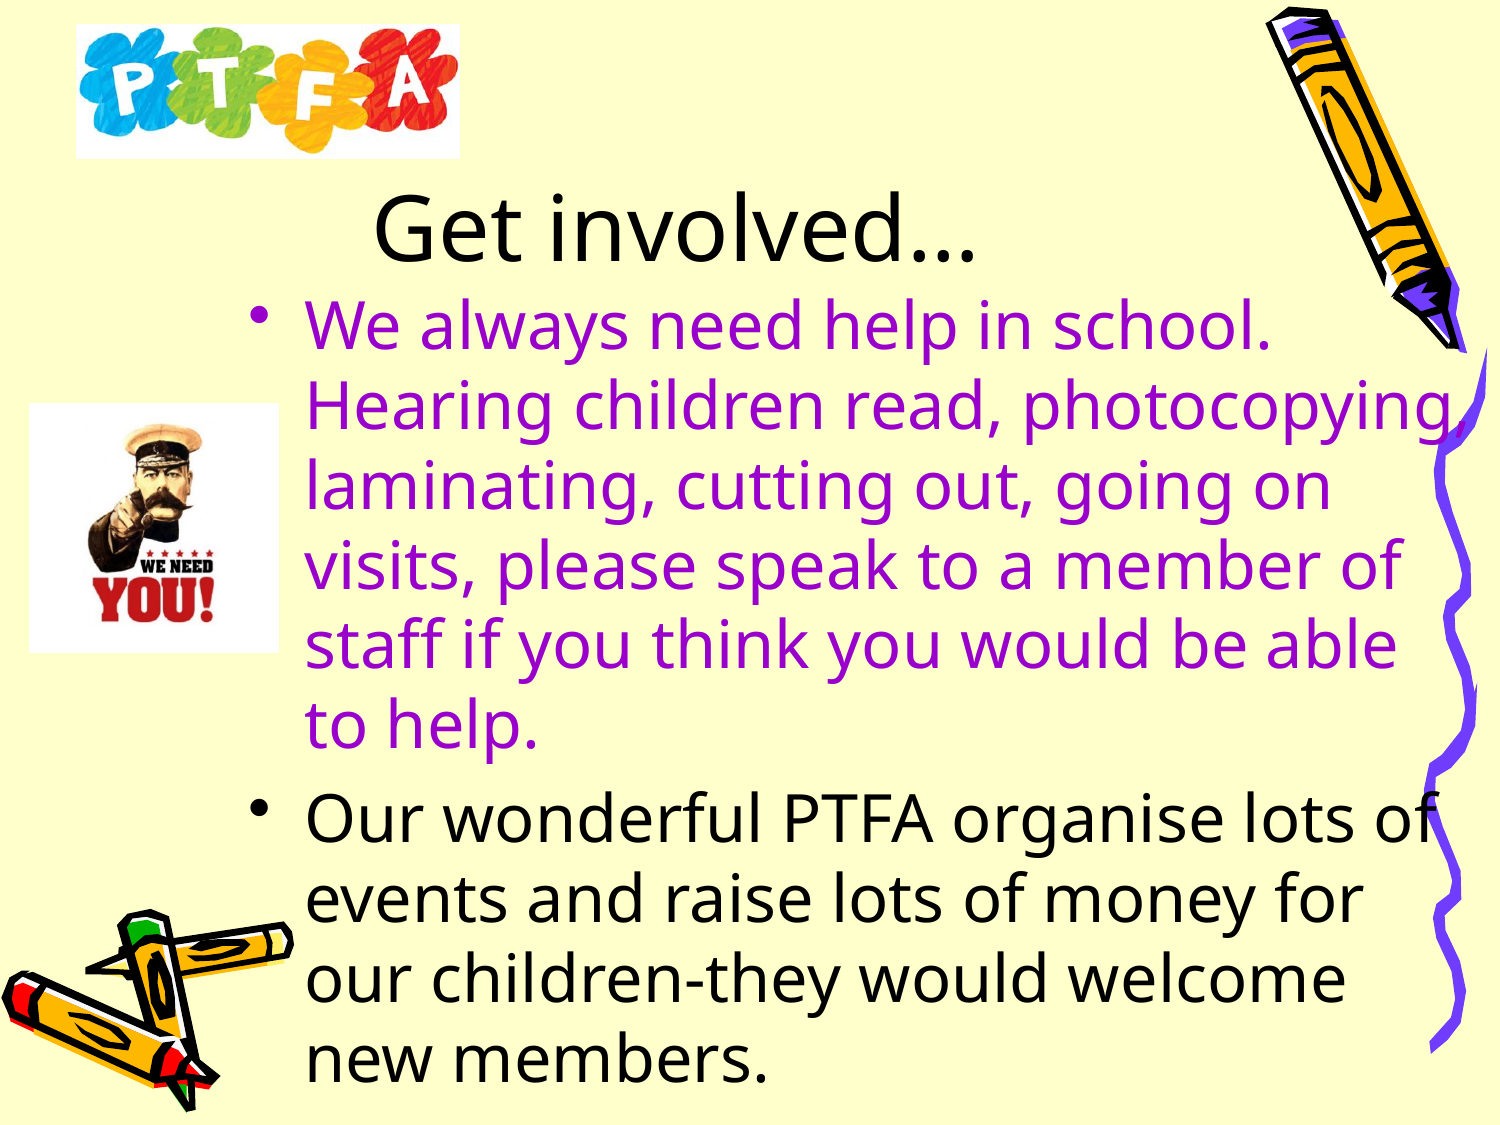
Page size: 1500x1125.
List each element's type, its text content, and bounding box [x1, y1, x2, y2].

title Get involved… [112, 24, 1240, 288]
picture [76, 24, 461, 160]
picture [29, 403, 279, 653]
list We always need help in school. Hearing children read, photocopying, laminating, cutting out, going on visits, please speak to a member of staff if you think you would be able to help. Our wonderful PTFA organise lots of events and raise lots of money for our children-they would welcome new members. [233, 275, 1496, 875]
